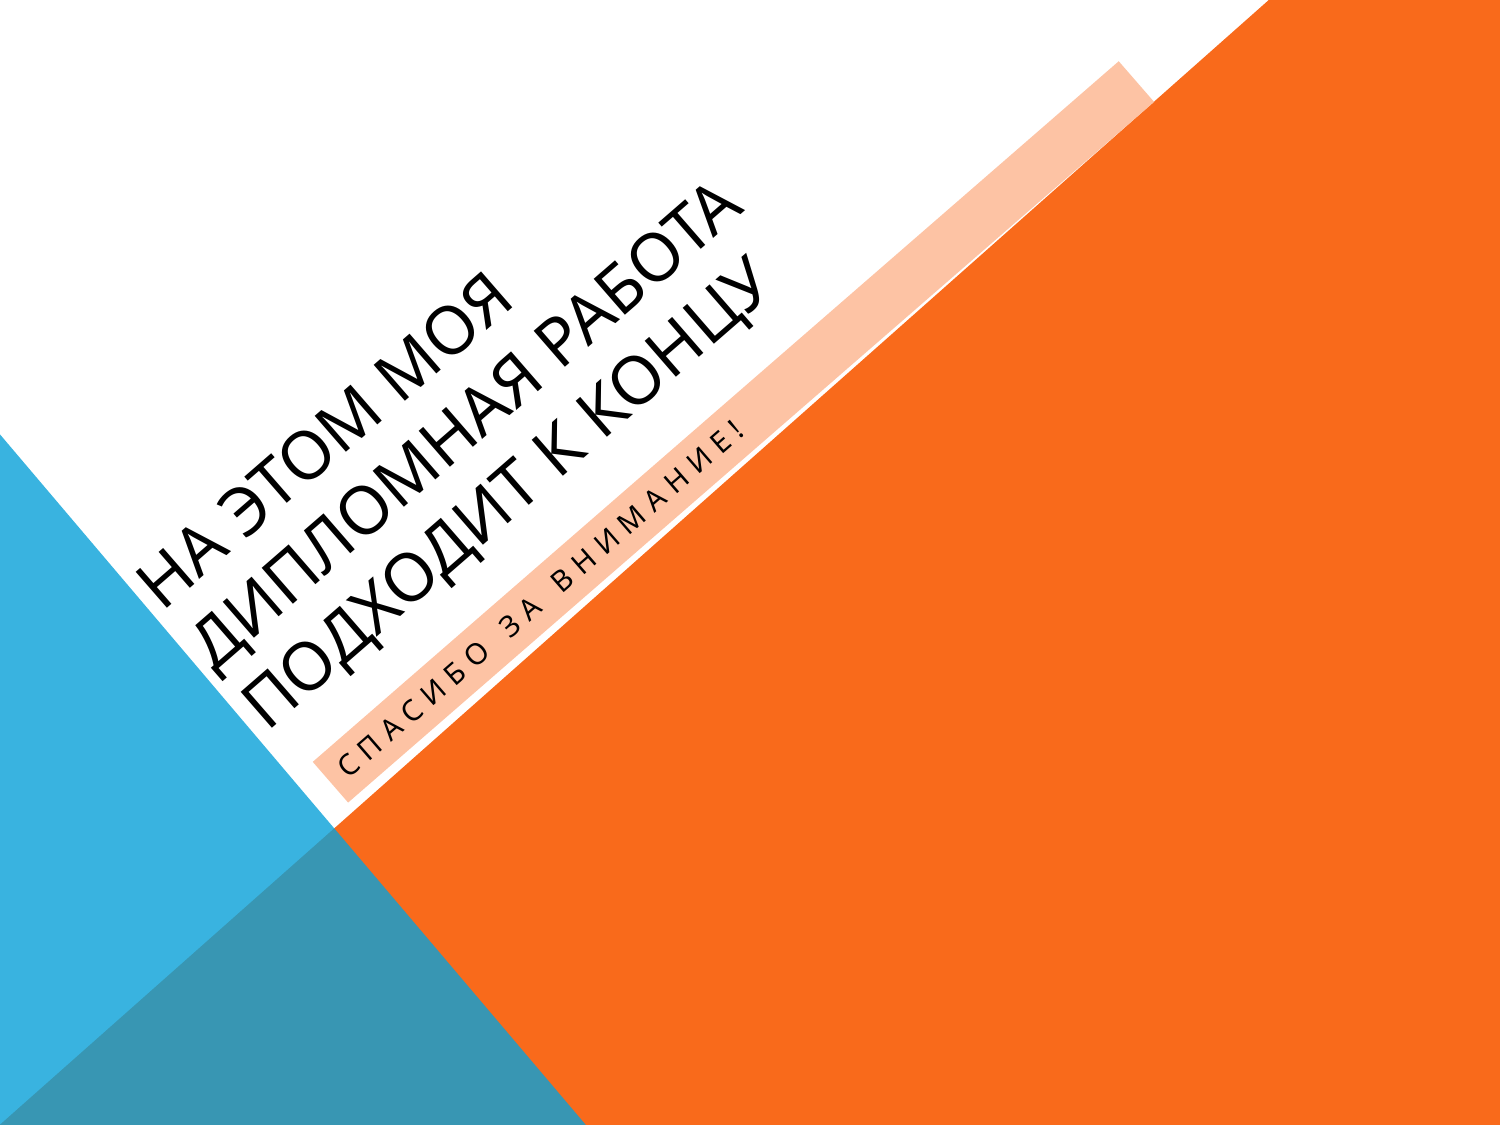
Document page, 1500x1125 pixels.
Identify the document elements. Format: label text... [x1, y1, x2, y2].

title На этом моя дипломная работа подходит к концу [135, 0, 966, 754]
list СПАСИБО ЗА ВНИМАНИЕ! [312, 61, 1155, 803]
